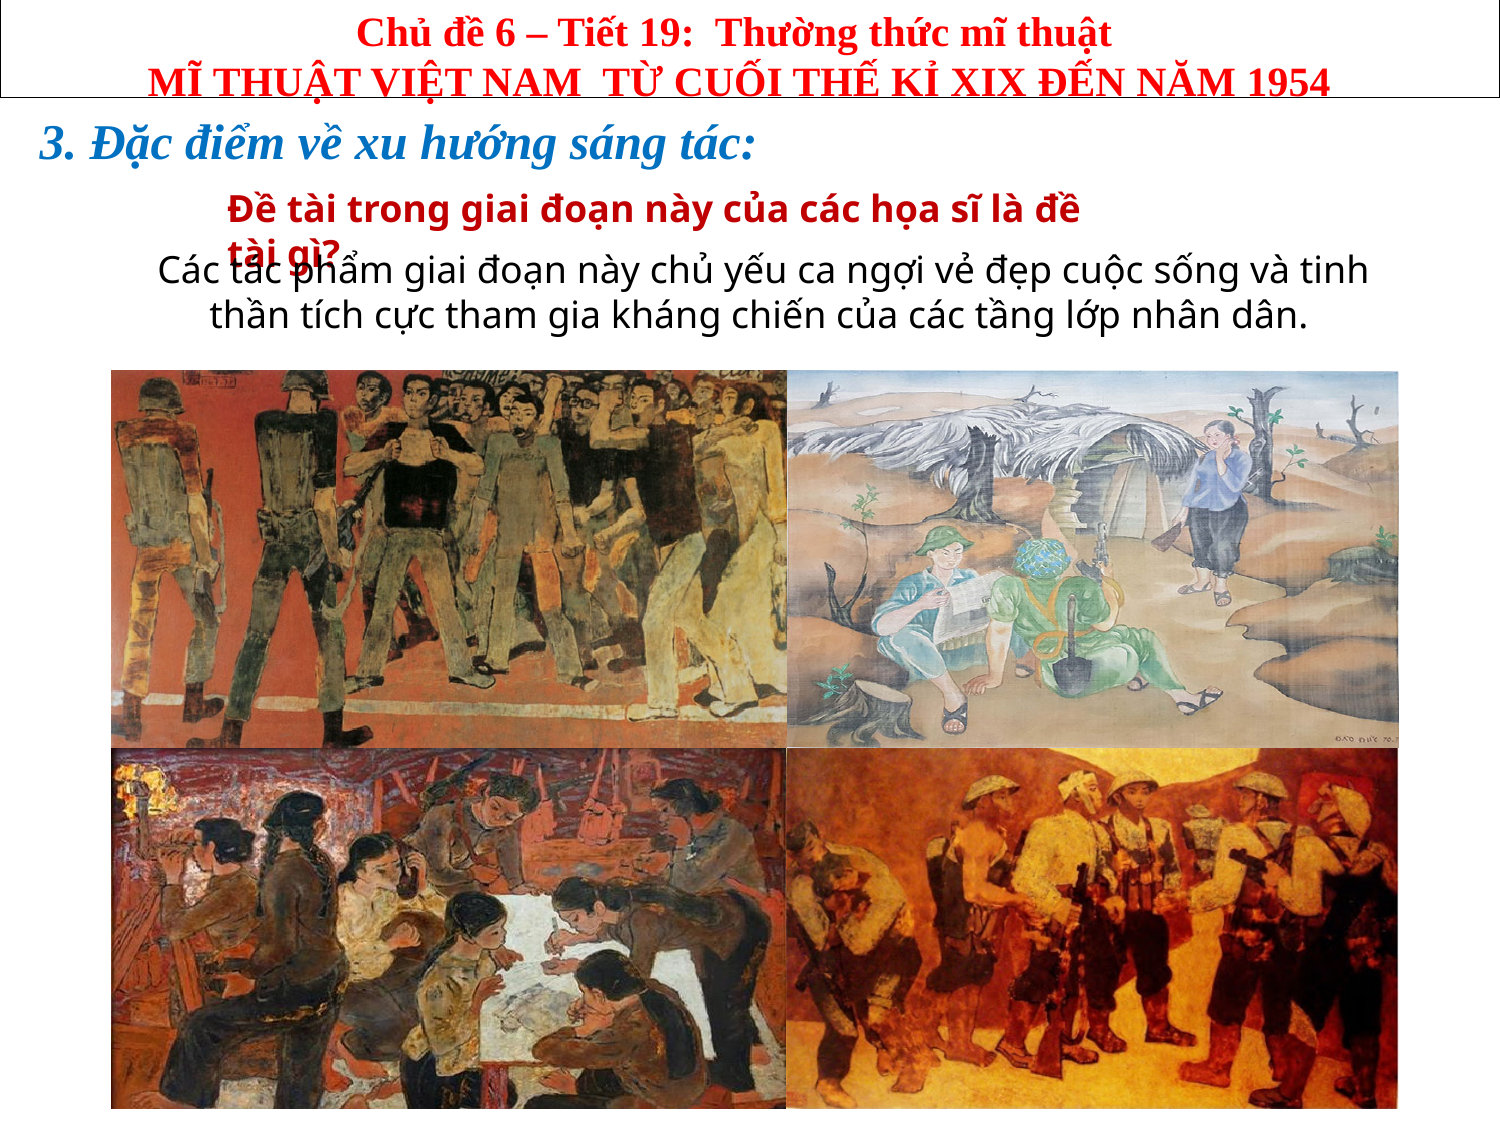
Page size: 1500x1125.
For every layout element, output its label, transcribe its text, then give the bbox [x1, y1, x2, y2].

text_box 3. Đặc điểm về xu hướng sáng tác: [24, 102, 837, 177]
picture [111, 370, 1399, 1109]
text_box Đề tài trong giai đoạn này của các họa sĩ là đề tài gì? [212, 177, 1100, 238]
text_box Các tác phẩm giai đoạn này chủ yếu ca ngợi vẻ đẹp cuộc sống và tinh thần tích cực tham gia kháng chiến của các tầng lớp nhân dân. [116, 238, 1413, 344]
text_box Chủ đề 6 – Tiết 19: Thường thức mĩ thuật MĨ THUẬT VIỆT NAM TỪ CUỐI THẾ KỈ XIX ĐẾN NĂM 1954 [0, 0, 1500, 98]
